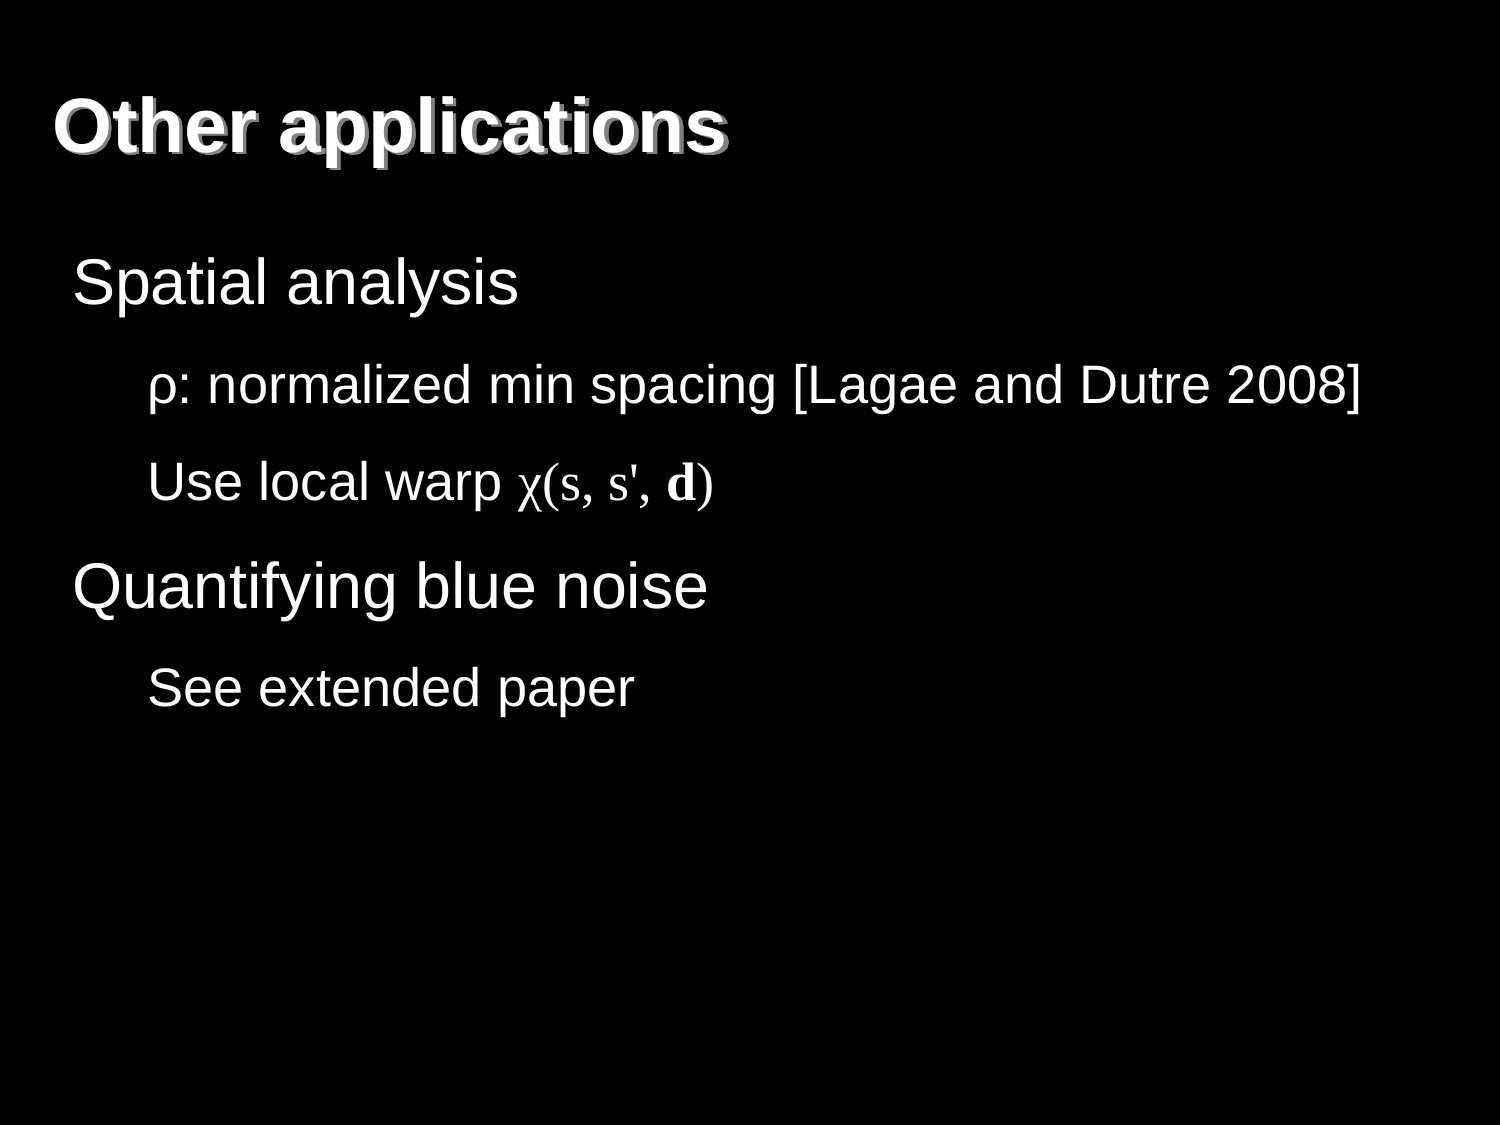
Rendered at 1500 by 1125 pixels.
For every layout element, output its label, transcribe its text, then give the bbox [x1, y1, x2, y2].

title Other applications [37, 37, 1451, 206]
list Spatial analysis ρ: normalized min spacing [Lagae and Dutre 2008] Use local warp χ(s, s', d) Quantifying blue noise See extended paper [56, 224, 1438, 1051]
